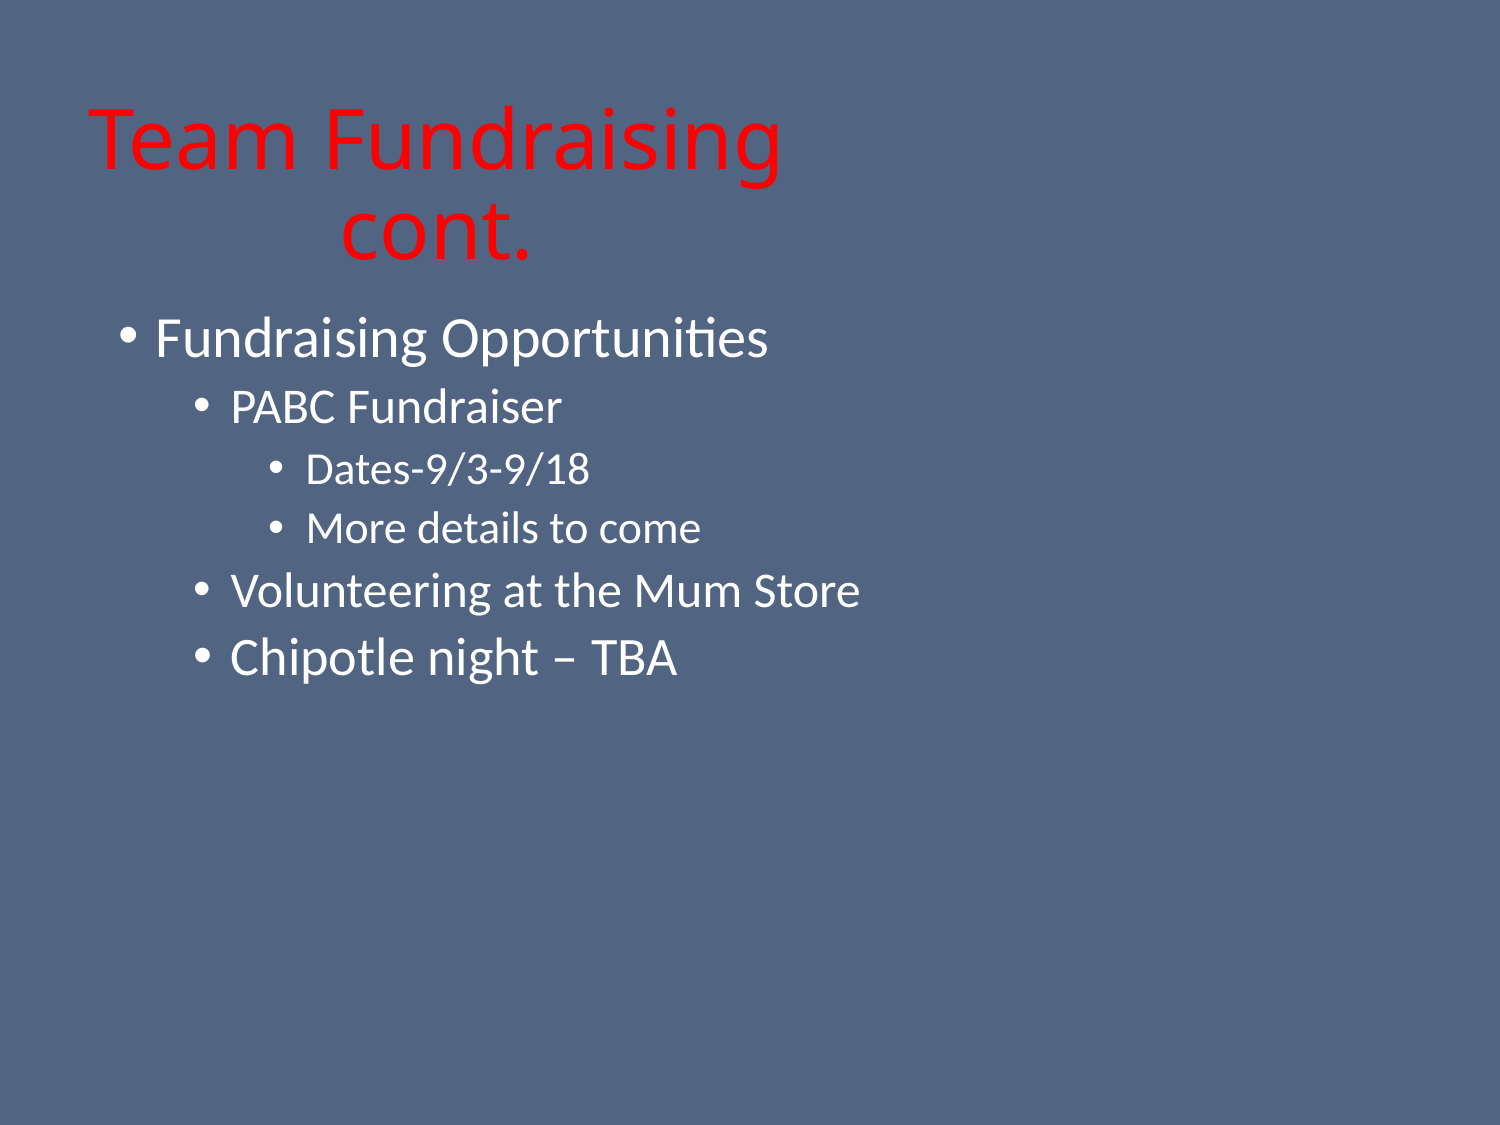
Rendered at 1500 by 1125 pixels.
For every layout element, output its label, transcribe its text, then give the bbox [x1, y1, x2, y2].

list Fundraising Opportunities PABC Fundraiser Dates-9/3-9/18 More details to come Volunteering at the Mum Store Chipotle night – TBA [103, 299, 1397, 1014]
title Team Fundraising cont. [5, 75, 869, 300]
